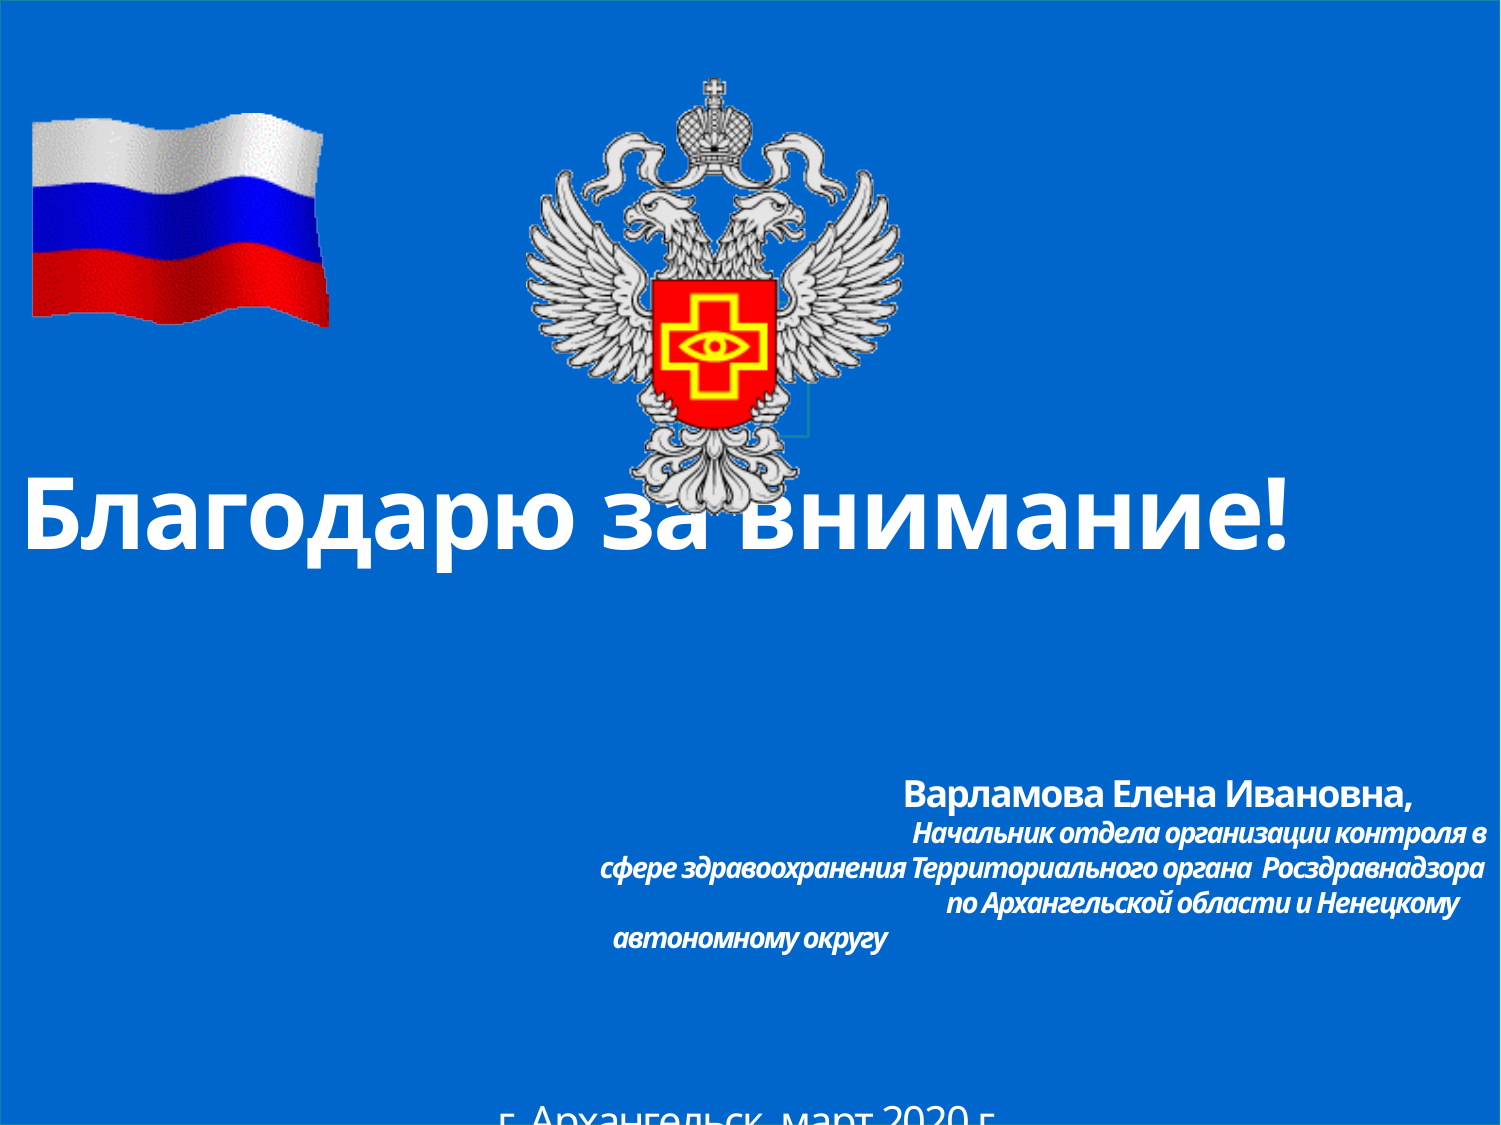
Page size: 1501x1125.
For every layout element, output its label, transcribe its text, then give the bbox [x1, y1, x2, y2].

picture [29, 113, 330, 327]
picture [526, 77, 905, 517]
text_box Благодарю за внимание! Варламова Елена Ивановна, Начальник отдела организации контроля в сфере здравоохранения Территориального органа Росздравнадзора по Архангельской области и Ненецкому автономному округу г. Архангельск, март 2020 г. [0, 0, 1501, 1125]
